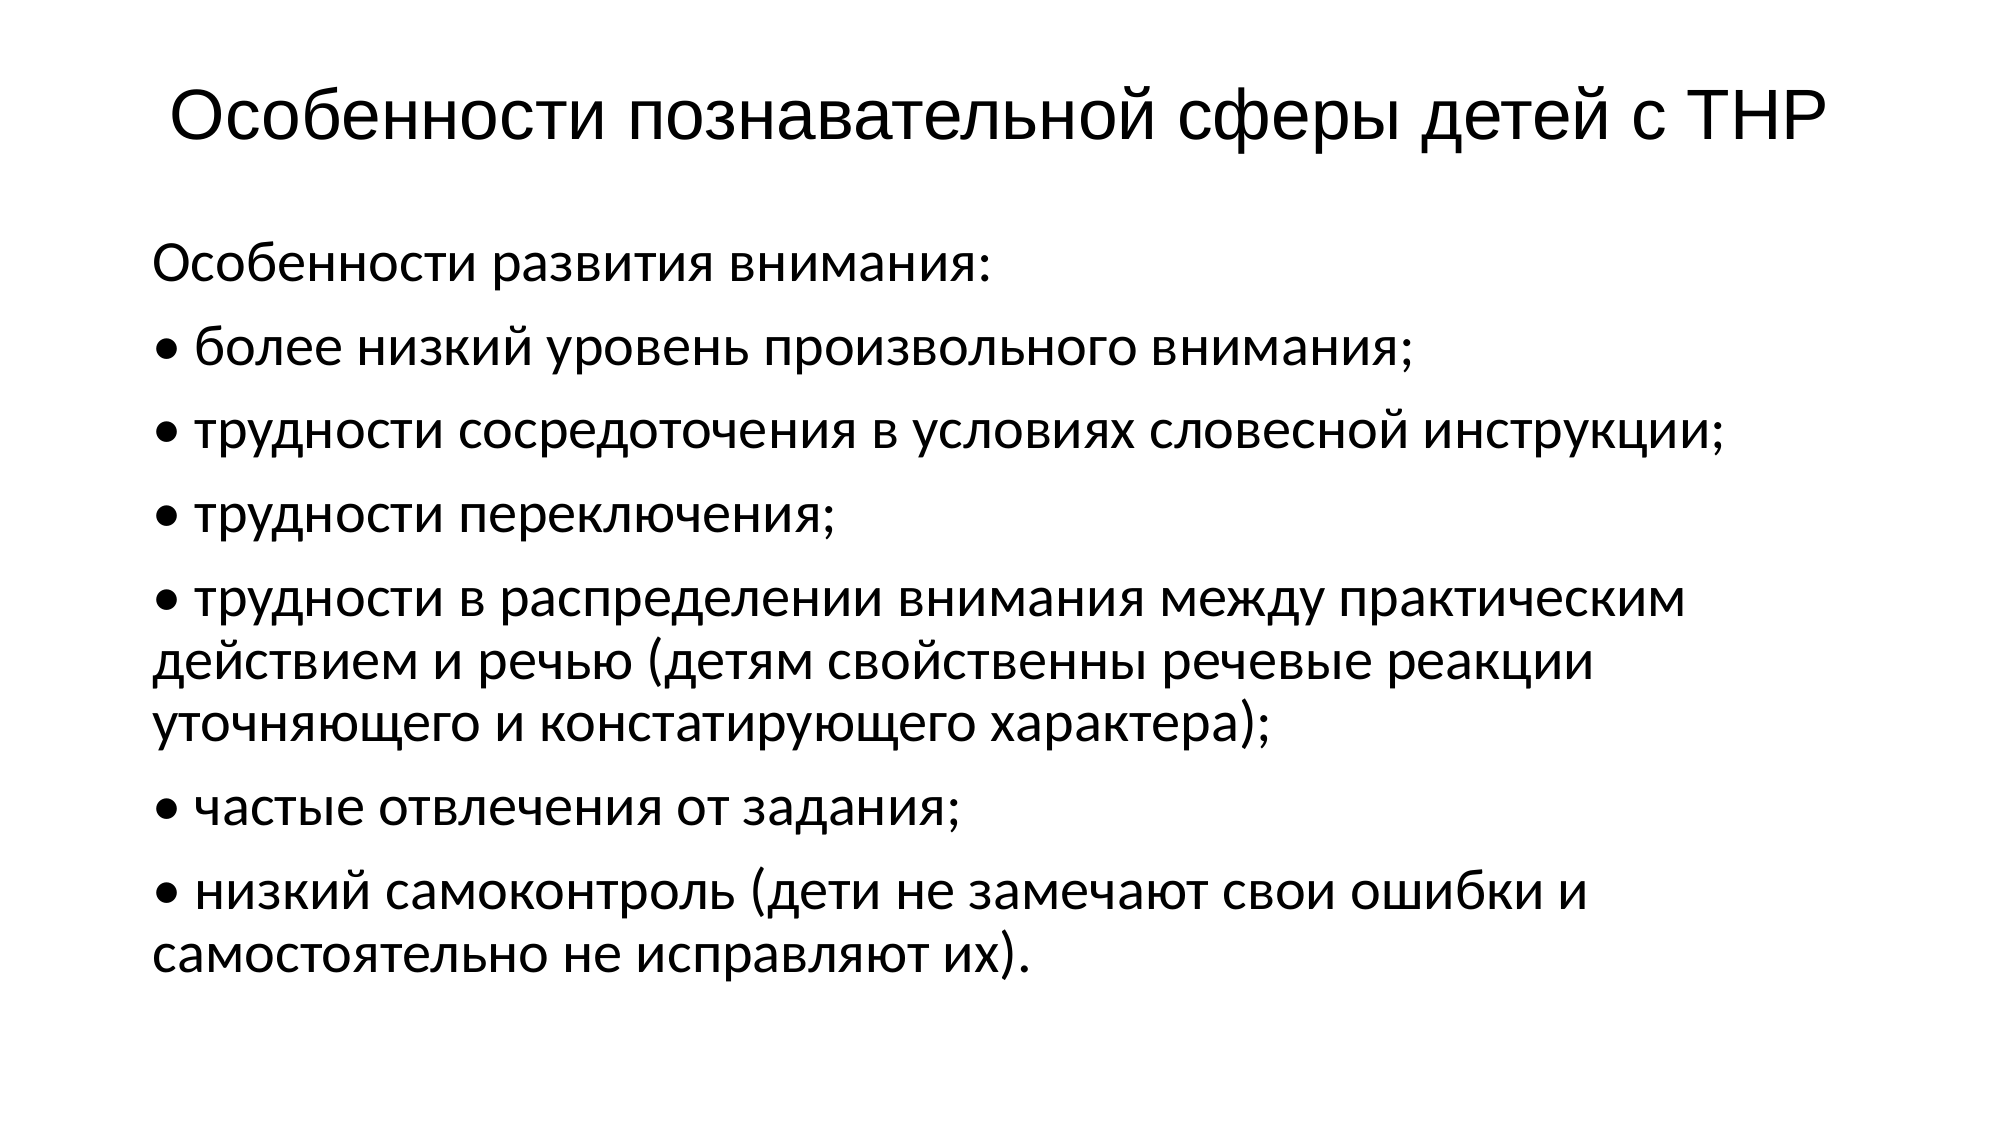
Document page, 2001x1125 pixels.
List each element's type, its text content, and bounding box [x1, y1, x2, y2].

title Особенности познавательной сферы детей с ТНР [137, 59, 1863, 223]
list Особенности развития внимания: • более низкий уровень произвольного внимания; • трудности сосредоточения в условиях словесной инструкции; • трудности переключения; • трудности в распределении внимания между практическим действием и речью (детям свойственны речевые реакции уточняющего и констатирующего характера); • частые отвлечения от задания; • низкий самоконтроль (дети не замечают свои ошибки и самостоятельно не исправляют их). [137, 223, 1863, 1014]
